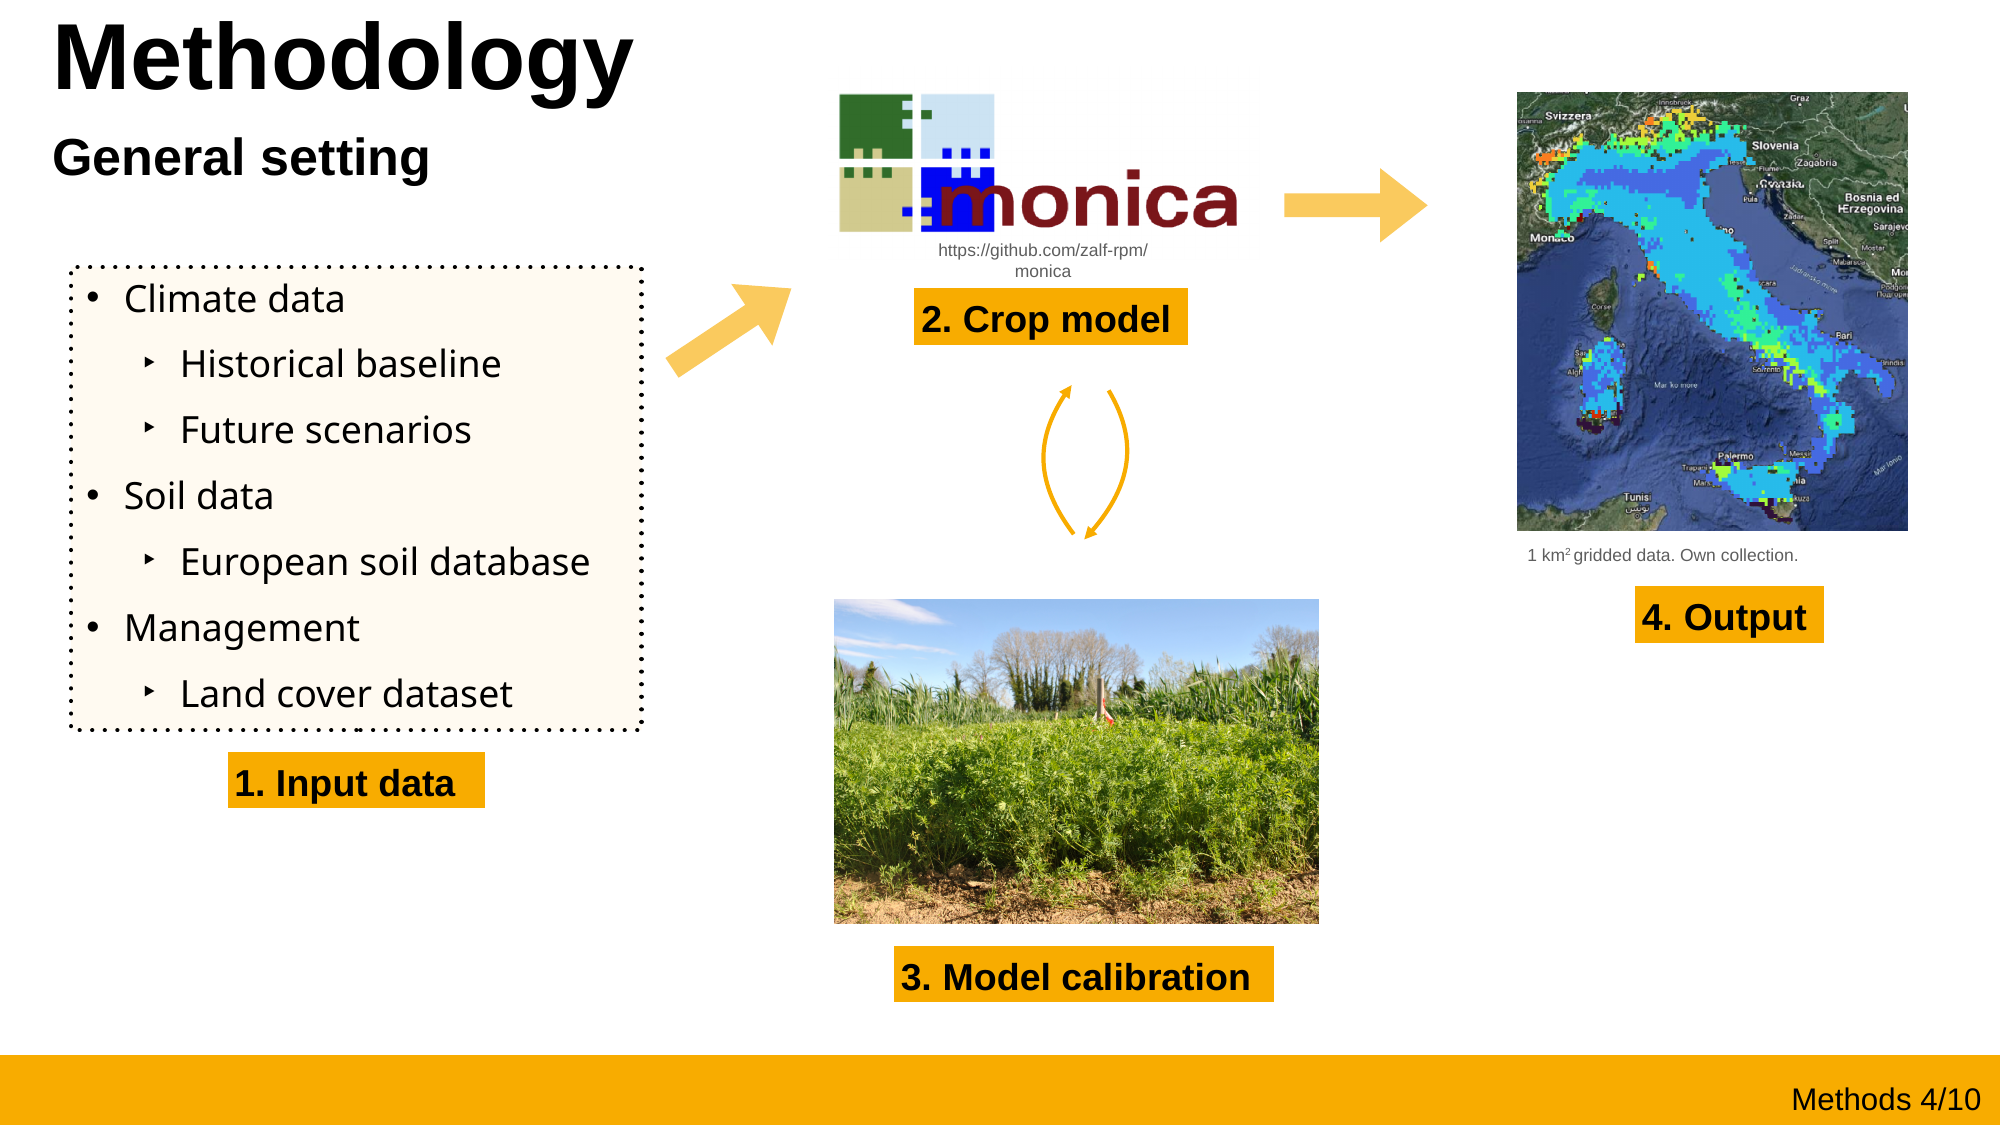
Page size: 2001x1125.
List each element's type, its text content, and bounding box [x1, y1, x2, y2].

text_box [0, 1054, 2000, 1125]
picture [1517, 92, 1908, 531]
text_box 1. Input data [228, 752, 485, 808]
text_box [1284, 168, 1428, 243]
list Climate data Historical baseline Future scenarios Soil data European soil database Management Land cover dataset [71, 312, 642, 731]
text_box 3. Model calibration [895, 946, 1274, 1002]
text_box Methodology [37, 0, 766, 115]
text_box General setting [37, 115, 766, 312]
text_box https://github.com/zalf-rpm/monica [915, 260, 1172, 287]
text_box [665, 286, 792, 378]
picture [828, 66, 1260, 260]
text_box [1043, 385, 1074, 535]
text_box 4. Output [1636, 586, 1823, 642]
text_box Methods 4/10 [1776, 1075, 2000, 1125]
picture [834, 599, 1319, 924]
text_box 1 km2 gridded data. Own collection. [1517, 537, 1809, 571]
text_box [1084, 390, 1128, 540]
text_box 2. Crop model [915, 289, 1188, 344]
